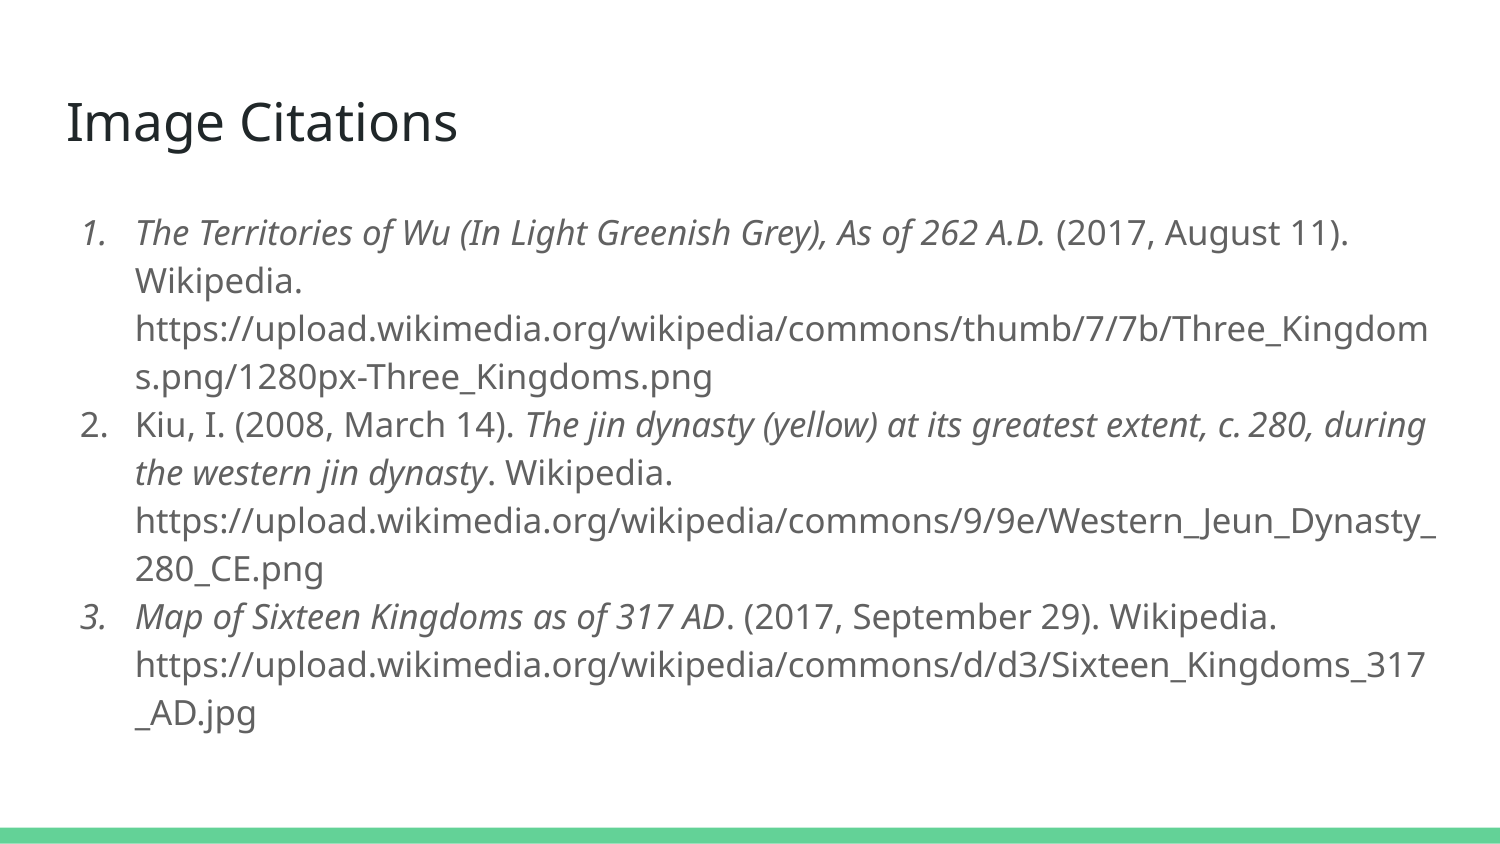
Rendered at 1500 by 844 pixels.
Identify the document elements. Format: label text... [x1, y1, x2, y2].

title Image Citations [51, 72, 1449, 167]
list The Territories of Wu (In Light Greenish Grey), As of 262 A.D. (2017, August 11). Wikipedia. https://upload.wikimedia.org/wikipedia/commons/thumb/7/7b/Three_Kingdoms.png/1280px-Three_Kingdoms.png Kiu, I. (2008, March 14). The jin dynasty (yellow) at its greatest extent, c. 280, during the western jin dynasty. Wikipedia. https://upload.wikimedia.org/wikipedia/commons/9/9e/Western_Jeun_Dynasty_280_CE.png Map of Sixteen Kingdoms as of 317 AD. (2017, September 29). Wikipedia. https://upload.wikimedia.org/wikipedia/commons/d/d3/Sixteen_Kingdoms_317_AD.jpg [44, 189, 1456, 749]
